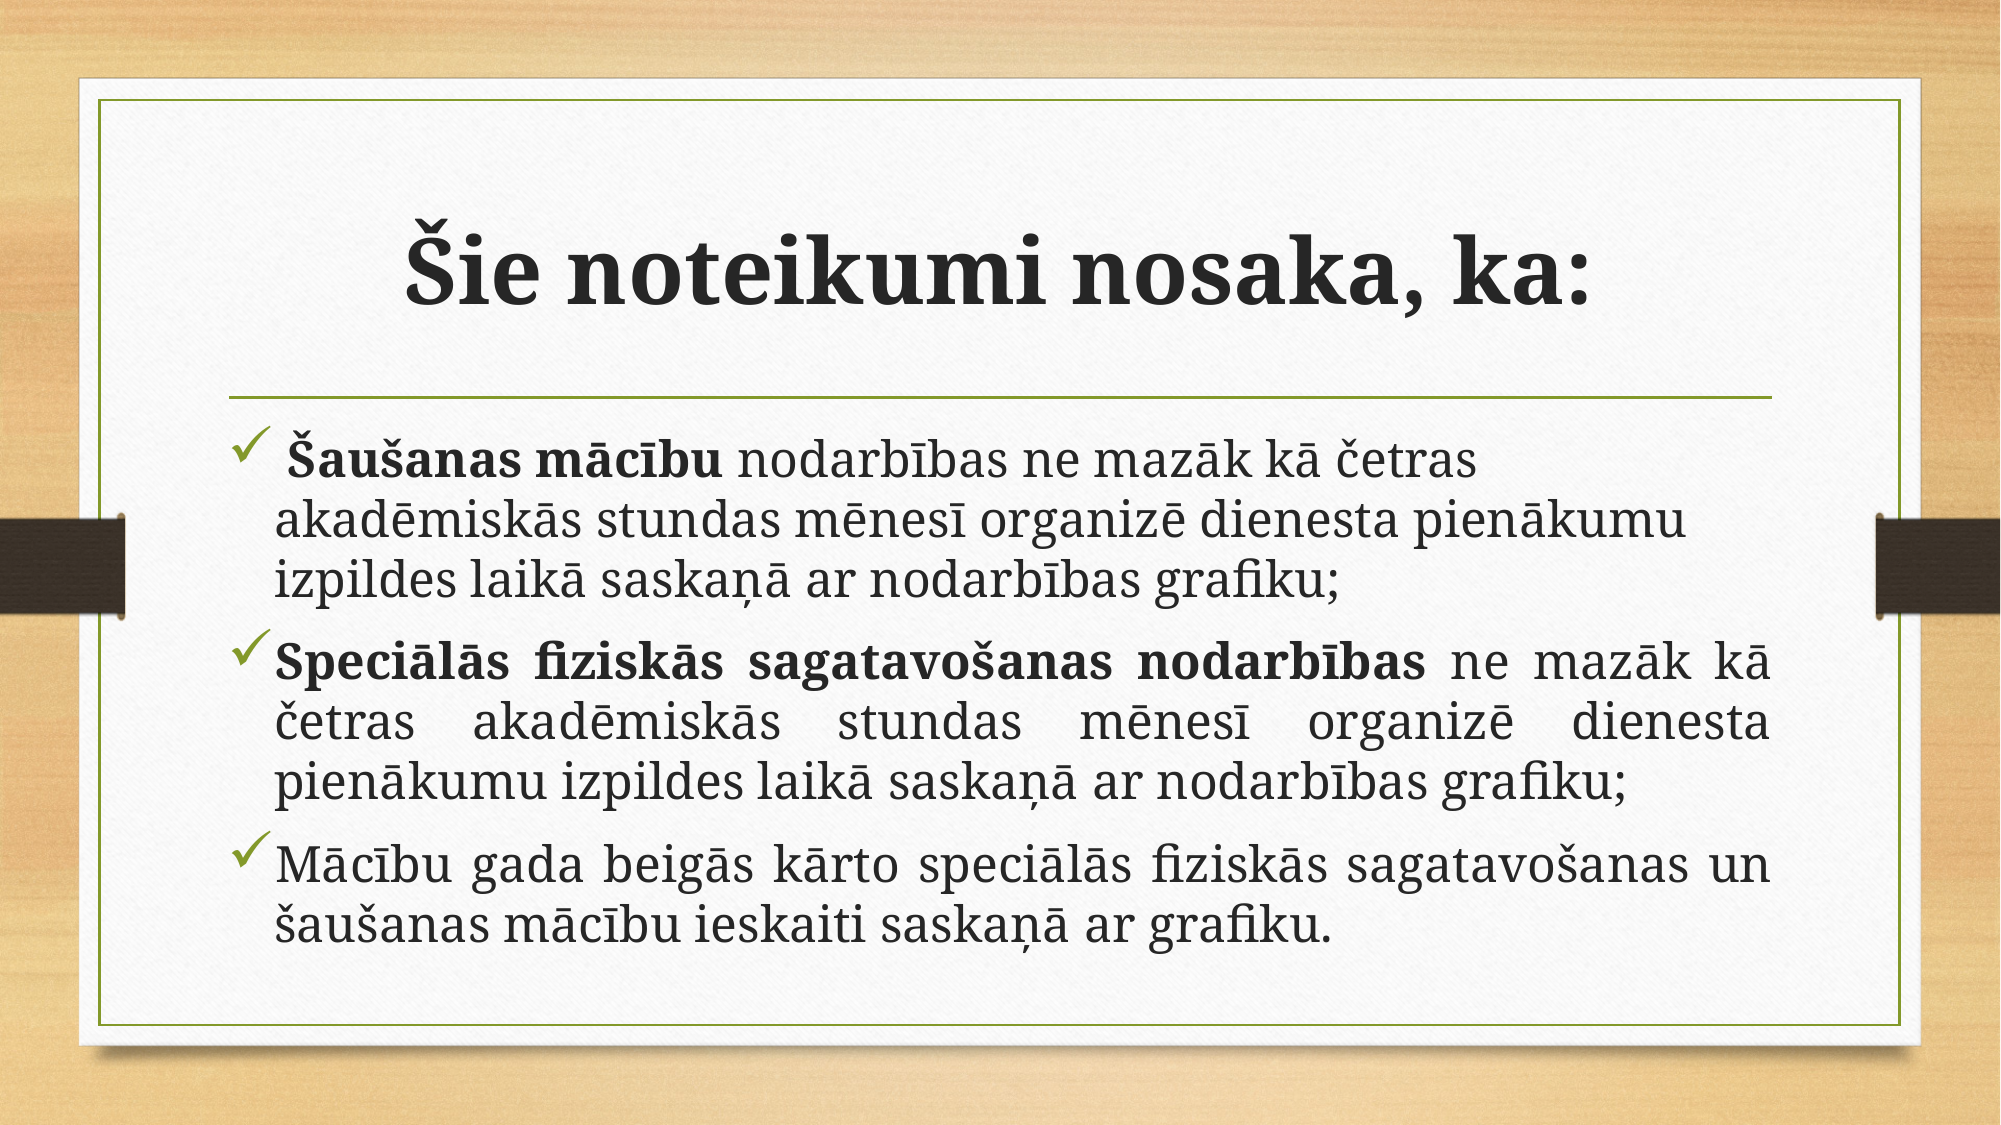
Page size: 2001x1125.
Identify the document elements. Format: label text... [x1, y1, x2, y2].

title Šie noteikumi nosaka, ka: [212, 161, 1788, 375]
picture [0, 0, 2001, 1125]
list Šaušanas mācību nodarbības ne mazāk kā četras akadēmiskās stundas mēnesī organizē dienesta pienākumu izpildes laikā saskaņā ar nodarbības grafiku; Speciālās fiziskās sagatavošanas nodarbības ne mazāk kā četras akadēmiskās stundas mēnesī organizē dienesta pienākumu izpildes laikā saskaņā ar nodarbības grafiku; Mācību gada beigās kārto speciālās fiziskās sagatavošanas un šaušanas mācību ieskaiti saskaņā ar grafiku. [212, 419, 1788, 964]
